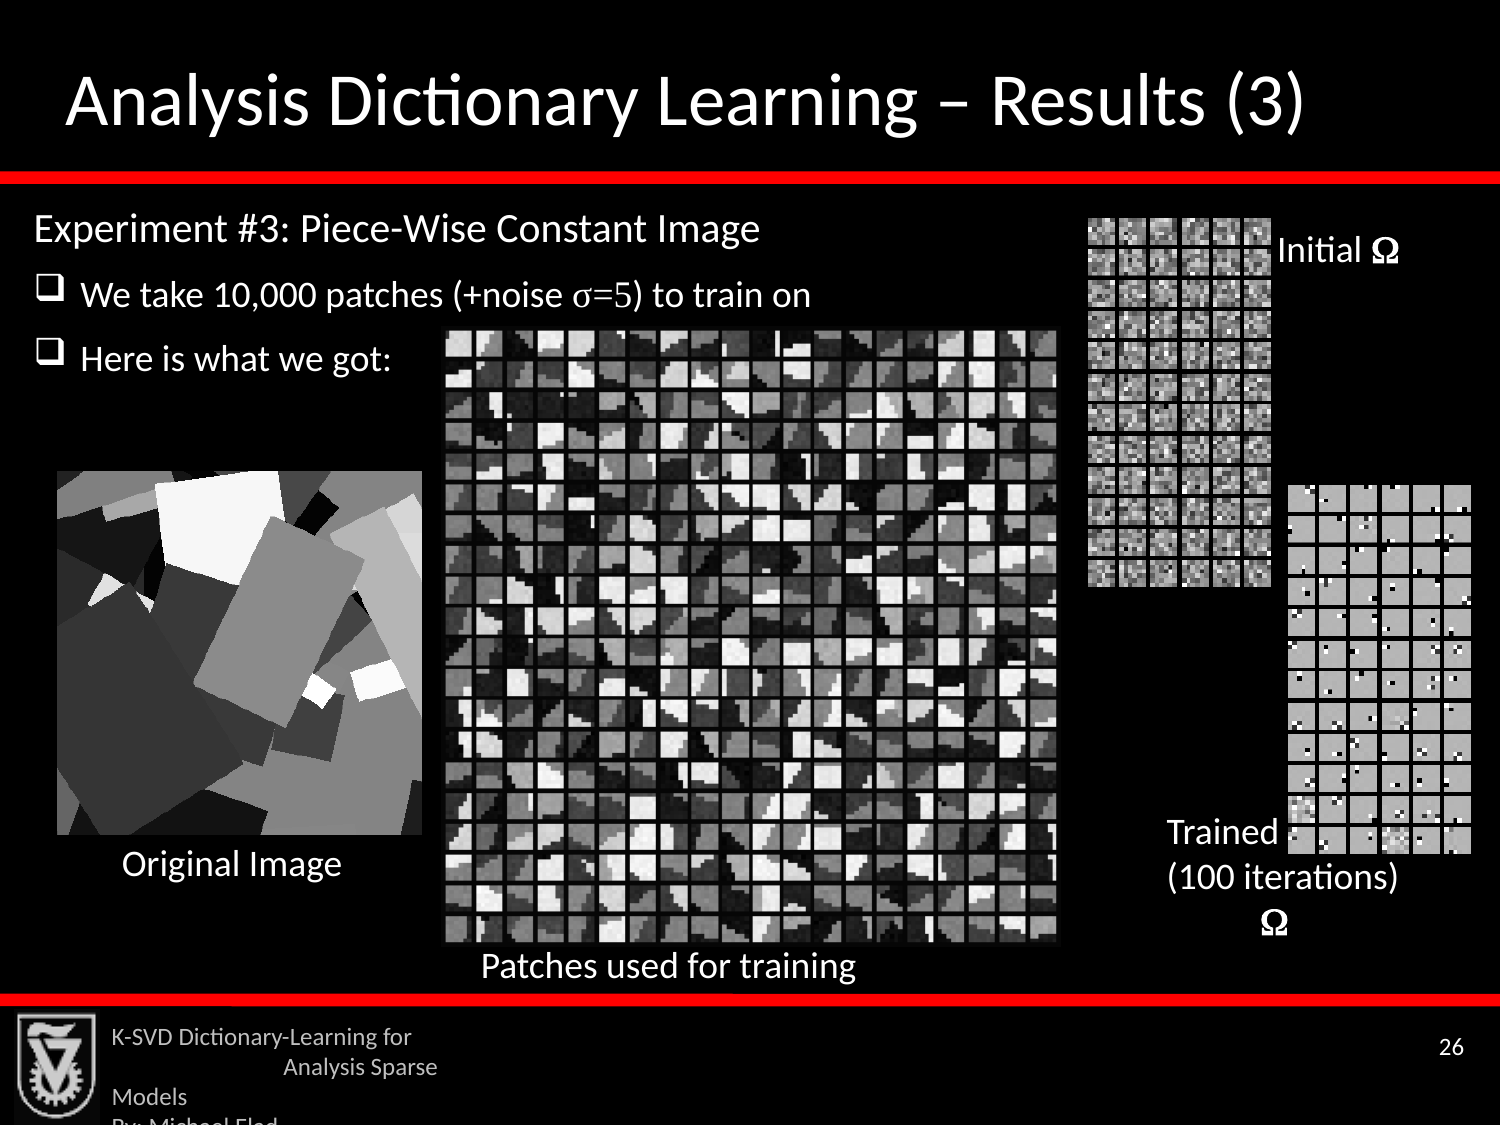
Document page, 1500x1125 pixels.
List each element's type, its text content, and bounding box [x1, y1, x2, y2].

text_box Initial  [1278, 217, 1416, 278]
text_box Experiment #3: Piece-Wise Constant Image We take 10,000 patches (+noise σ=5) to train on Here is what we got: [18, 193, 1068, 386]
picture [440, 326, 1061, 947]
picture [1283, 480, 1475, 858]
text_box Patches used for training [466, 955, 1022, 994]
slide_number 26 [1166, 1023, 1480, 1099]
picture [14, 1009, 100, 1125]
picture [1082, 213, 1275, 591]
footer K-SVD Dictionary-Learning for Analysis Sparse Models By: Michael Elad [96, 1012, 531, 1125]
text_box Analysis Dictionary Learning – Results (3) [0, 24, 1481, 165]
picture [56, 471, 422, 836]
text_box Trained (100 iterations)  [1151, 799, 1500, 950]
text_box Original Image [107, 844, 359, 892]
